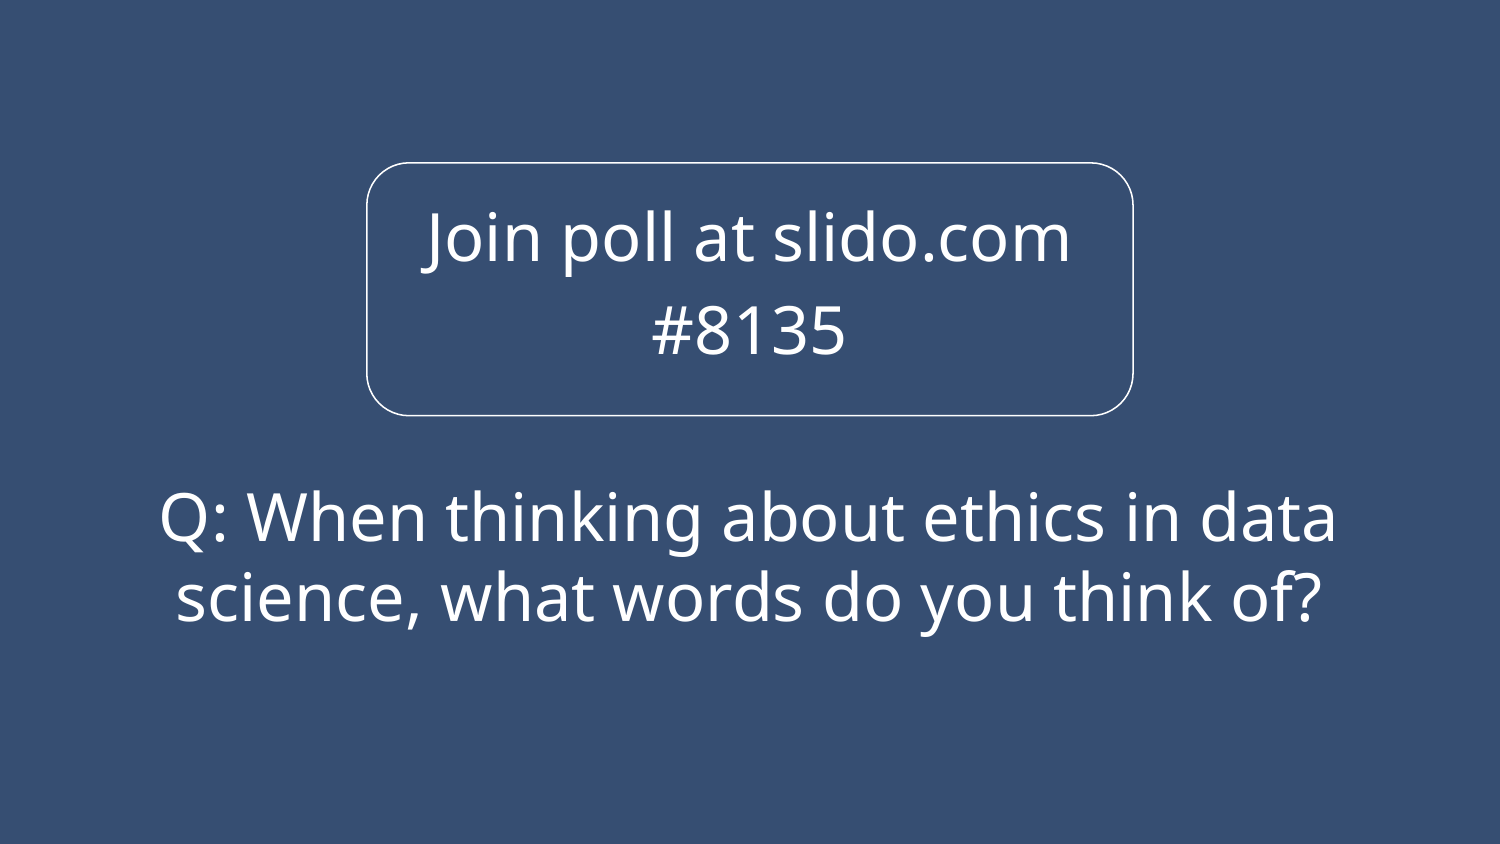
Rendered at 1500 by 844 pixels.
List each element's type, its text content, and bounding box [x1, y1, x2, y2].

text_box [366, 162, 1134, 416]
list Join poll at slido.com #8135 Q: When thinking about ethics in data science, what words do you think of? [75, 76, 1425, 754]
